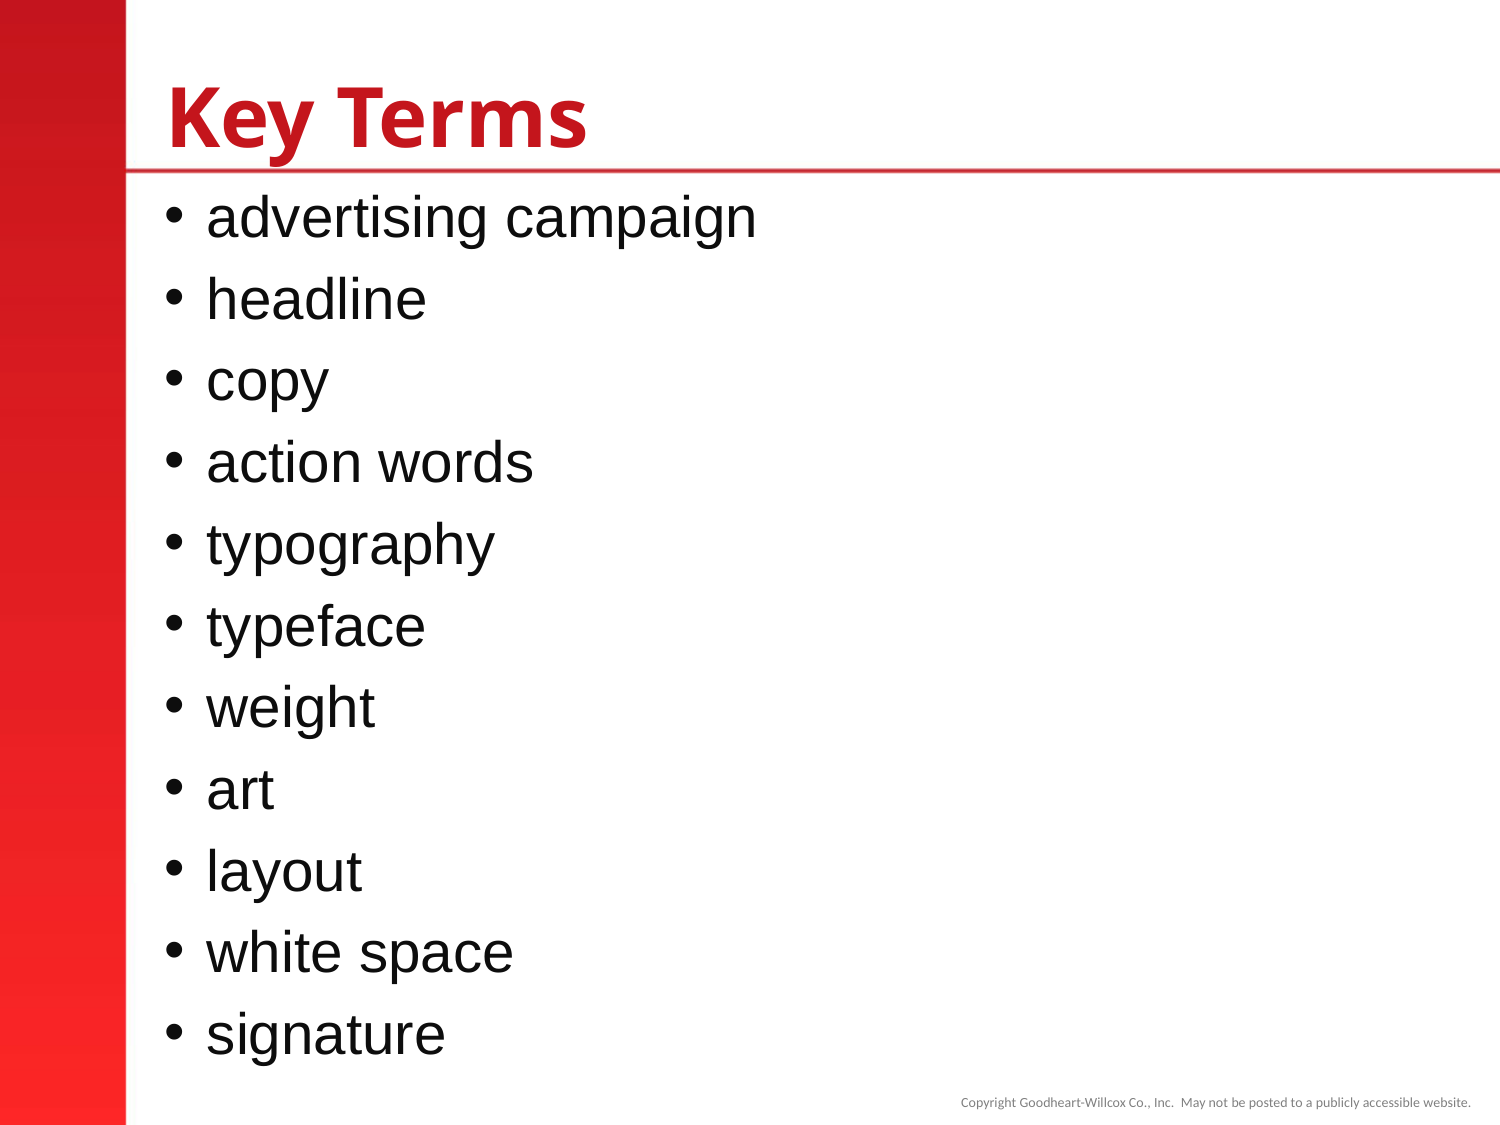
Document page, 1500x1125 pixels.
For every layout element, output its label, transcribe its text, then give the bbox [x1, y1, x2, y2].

title Key Terms [149, 21, 1500, 173]
picture [0, 0, 1500, 1125]
list advertising campaign headline copy action words typography typeface weight art layout white space signature [150, 171, 788, 1085]
